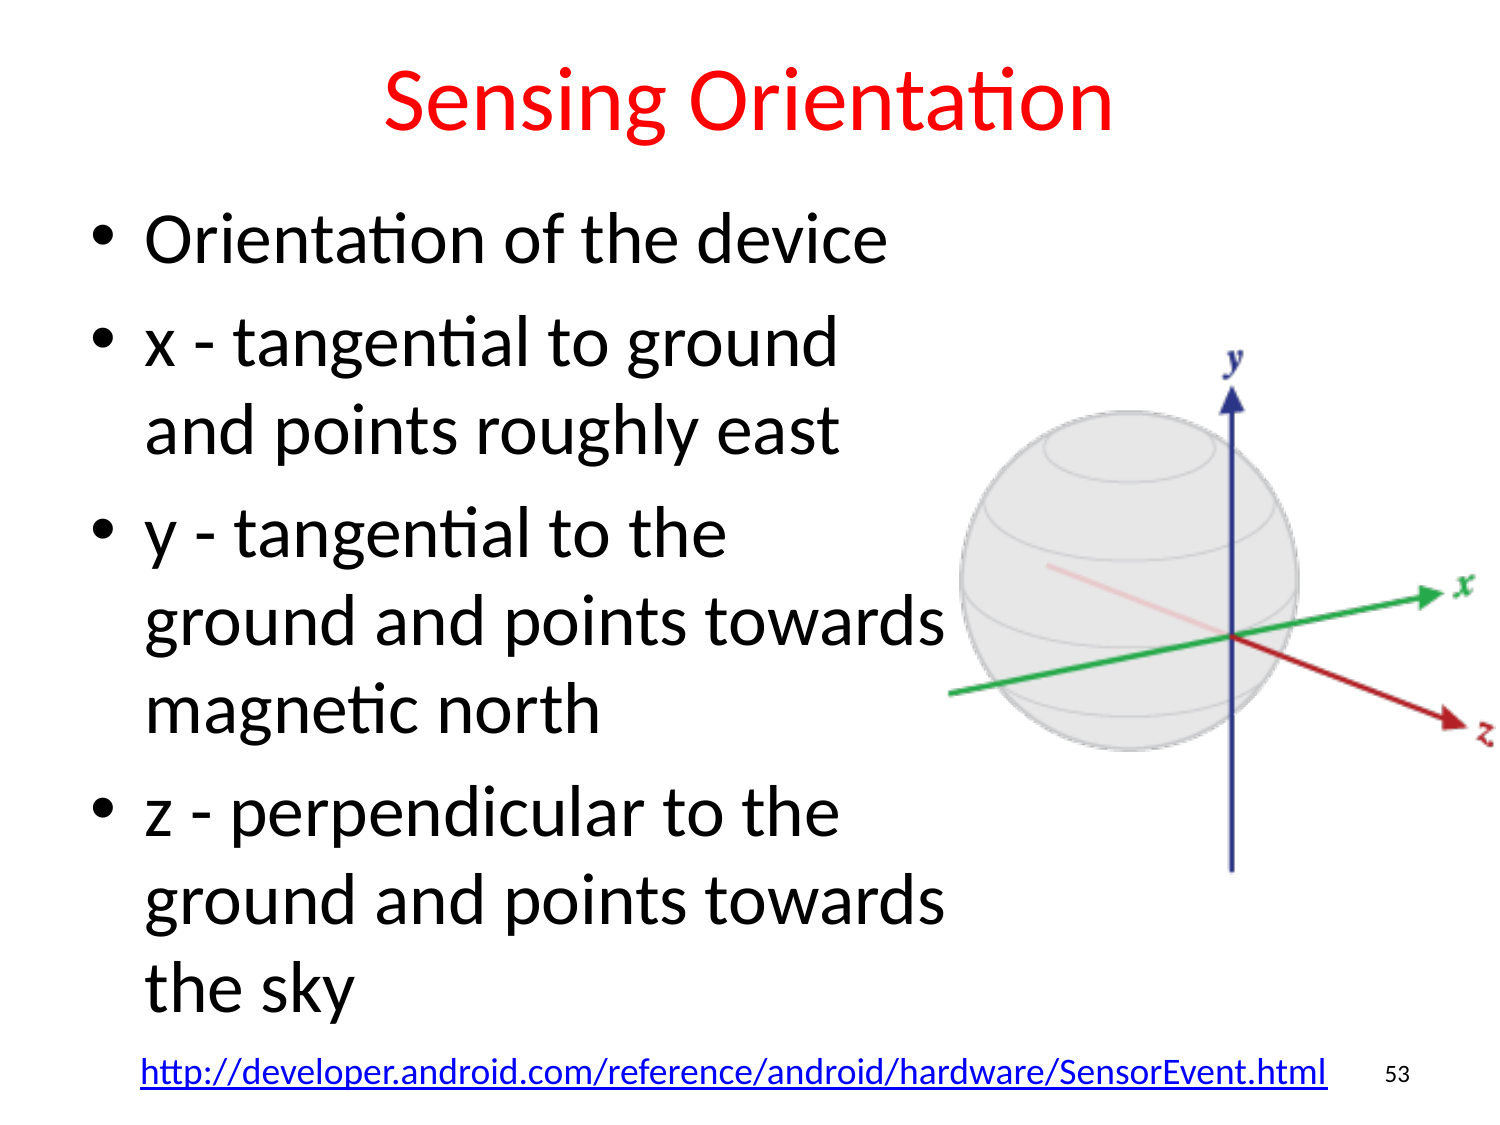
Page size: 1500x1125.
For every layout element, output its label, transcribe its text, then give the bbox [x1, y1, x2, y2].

slide_number 53 [1074, 1042, 1425, 1103]
text_box http://developer.android.com/reference/android/hardware/SensorEvent.html [125, 1039, 1343, 1100]
list Orientation of the device x - tangential to ground and points roughly east y - tangential to the ground and points towards magnetic north z - perpendicular to the ground and points towards the sky [75, 182, 963, 1038]
title Sensing Orientation [75, 0, 1425, 188]
picture [946, 349, 1497, 875]
